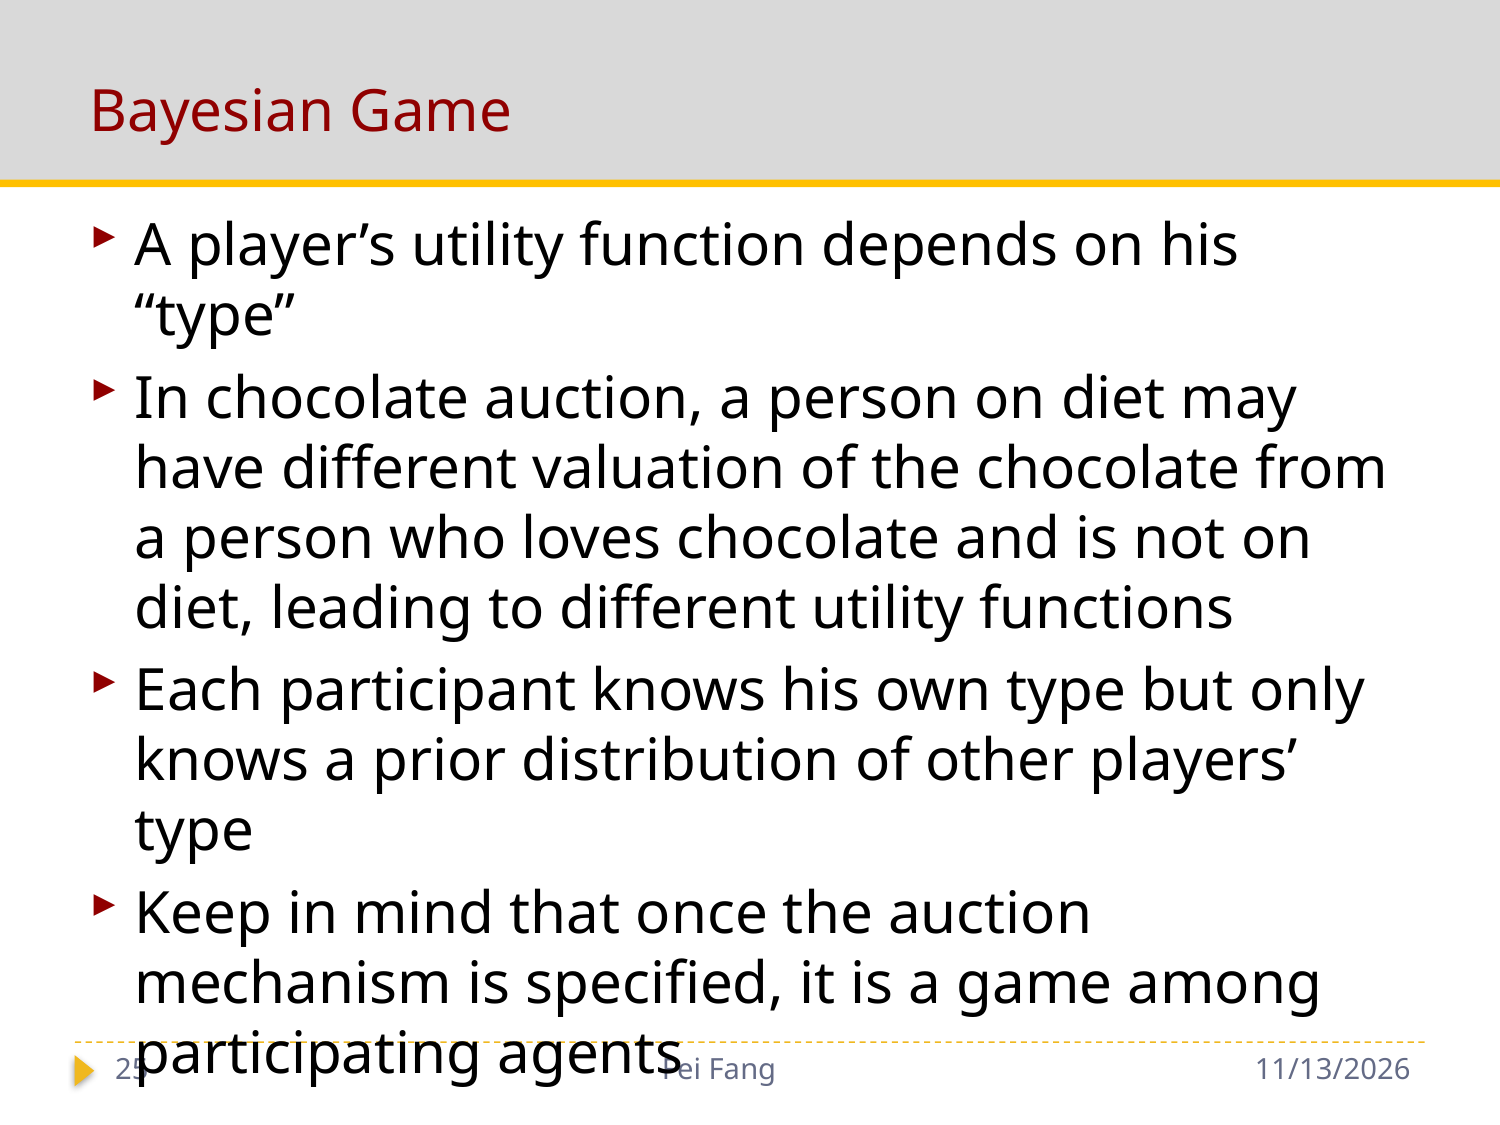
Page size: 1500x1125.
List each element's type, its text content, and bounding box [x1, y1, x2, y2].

footer Fei Fang [235, 1042, 1205, 1103]
title Bayesian Game [75, 24, 1425, 151]
list A player’s utility function depends on his “type” In chocolate auction, a person on diet may have different valuation of the chocolate from a person who loves chocolate and is not on diet, leading to different utility functions Each participant knows his own type but only knows a prior distribution of other players’ type Keep in mind that once the auction mechanism is specified, it is a game among participating agents [75, 200, 1425, 1010]
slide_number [1205, 1042, 1426, 1103]
slide_number 25 [100, 1042, 235, 1103]
